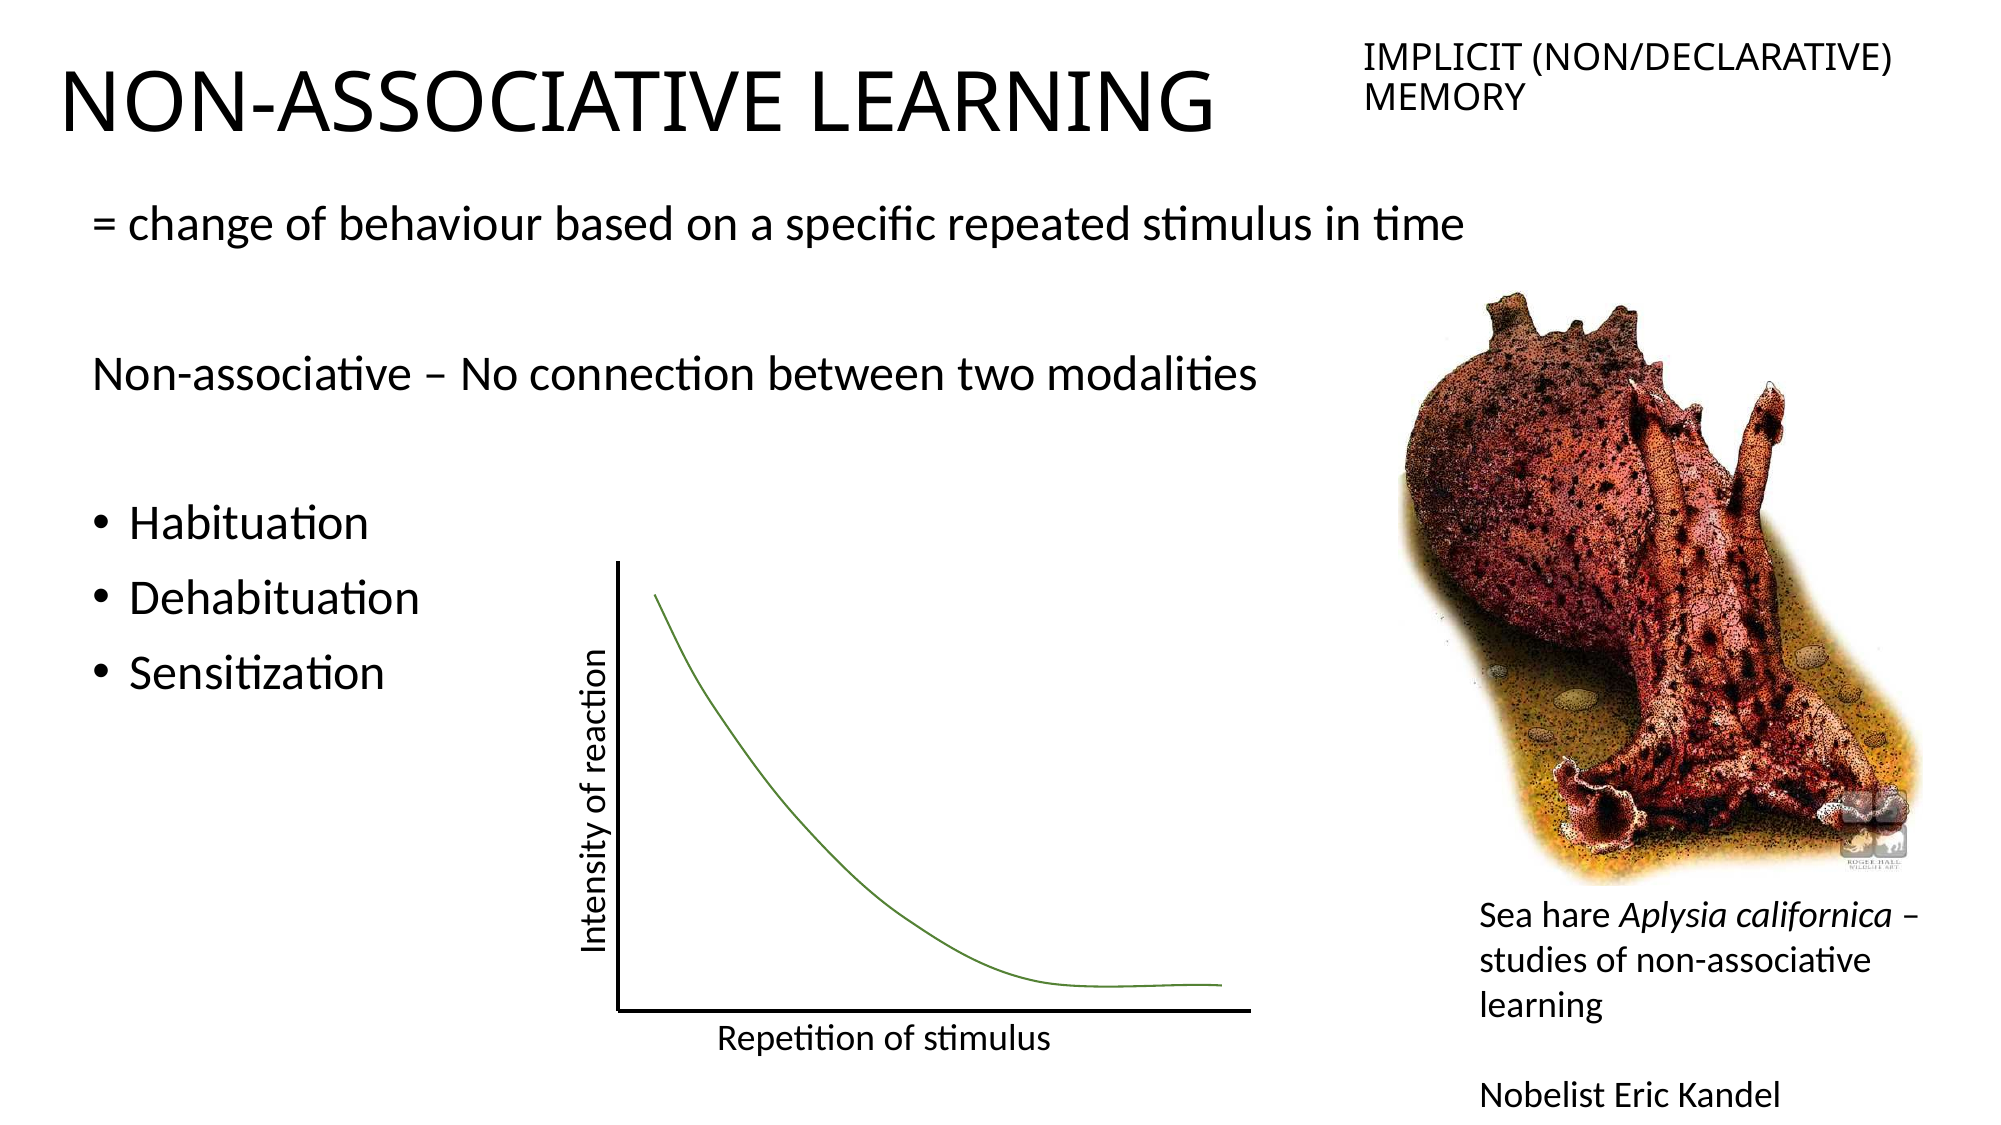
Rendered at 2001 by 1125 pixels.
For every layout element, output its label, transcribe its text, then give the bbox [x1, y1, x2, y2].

text_box IMPLICIT (NON/DECLARATIVE) MEMORY [1348, 30, 1982, 82]
text_box = change of behaviour based on a specific repeated stimulus in time Non-associative – No connection between two modalities Habituation Dehabituation Sensitization [77, 190, 1905, 745]
text_box NON-ASSOCIATIVE LEARNING [44, 51, 1770, 270]
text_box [560, 561, 1252, 1067]
text_box Sea hare Aplysia californica – studies of non-associative learning Nobelist Eric Kandel [1464, 882, 2000, 1123]
picture [1398, 290, 1923, 886]
